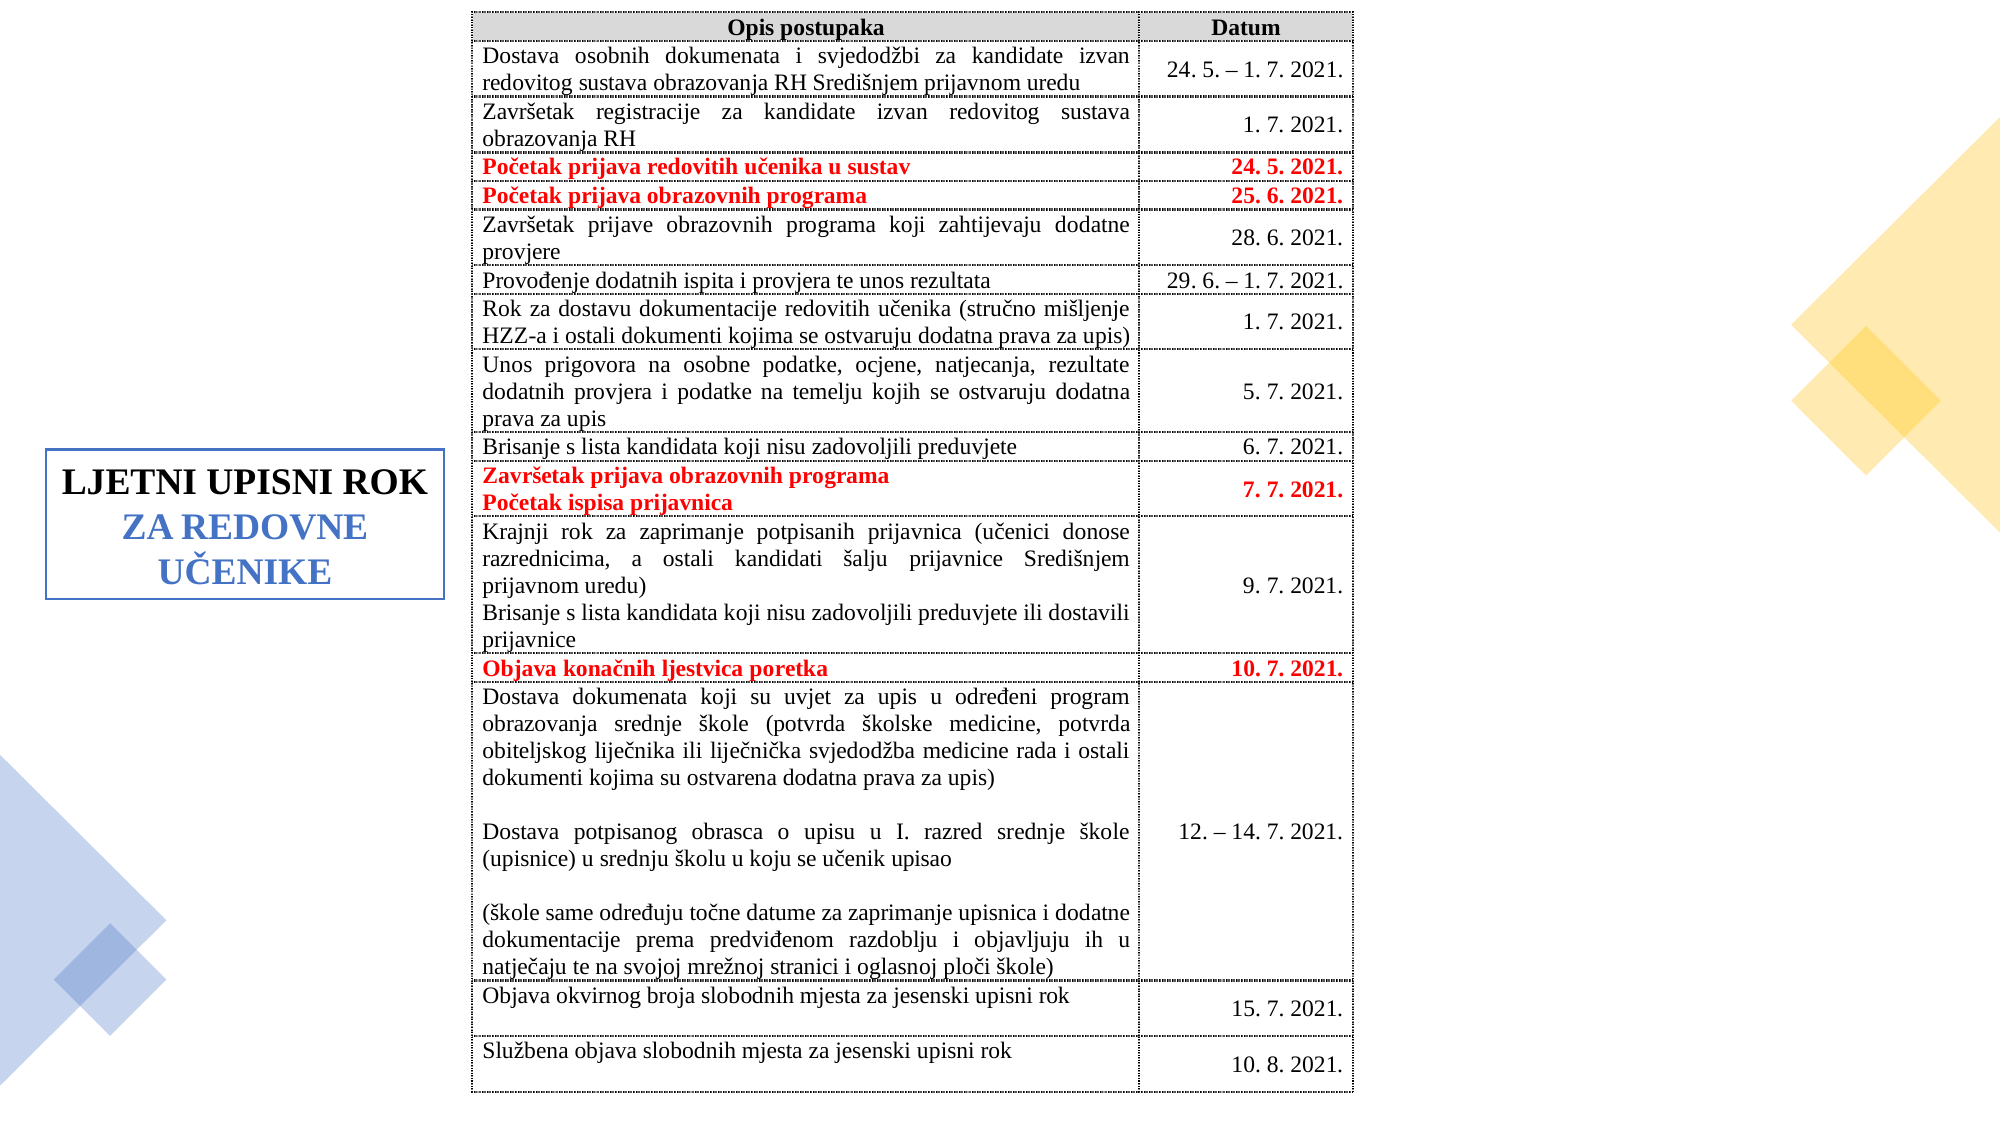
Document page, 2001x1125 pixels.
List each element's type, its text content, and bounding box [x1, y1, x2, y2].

text_box LJETNI UPISNI ROK ZA REDOVNE UČENIKE [45, 448, 445, 600]
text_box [471, 11, 1442, 1125]
text_box [1789, 363, 1904, 477]
text_box [0, 0, 2000, 1125]
text_box [0, 753, 168, 1088]
text_box [52, 921, 168, 1038]
text_box [1789, 115, 2000, 535]
